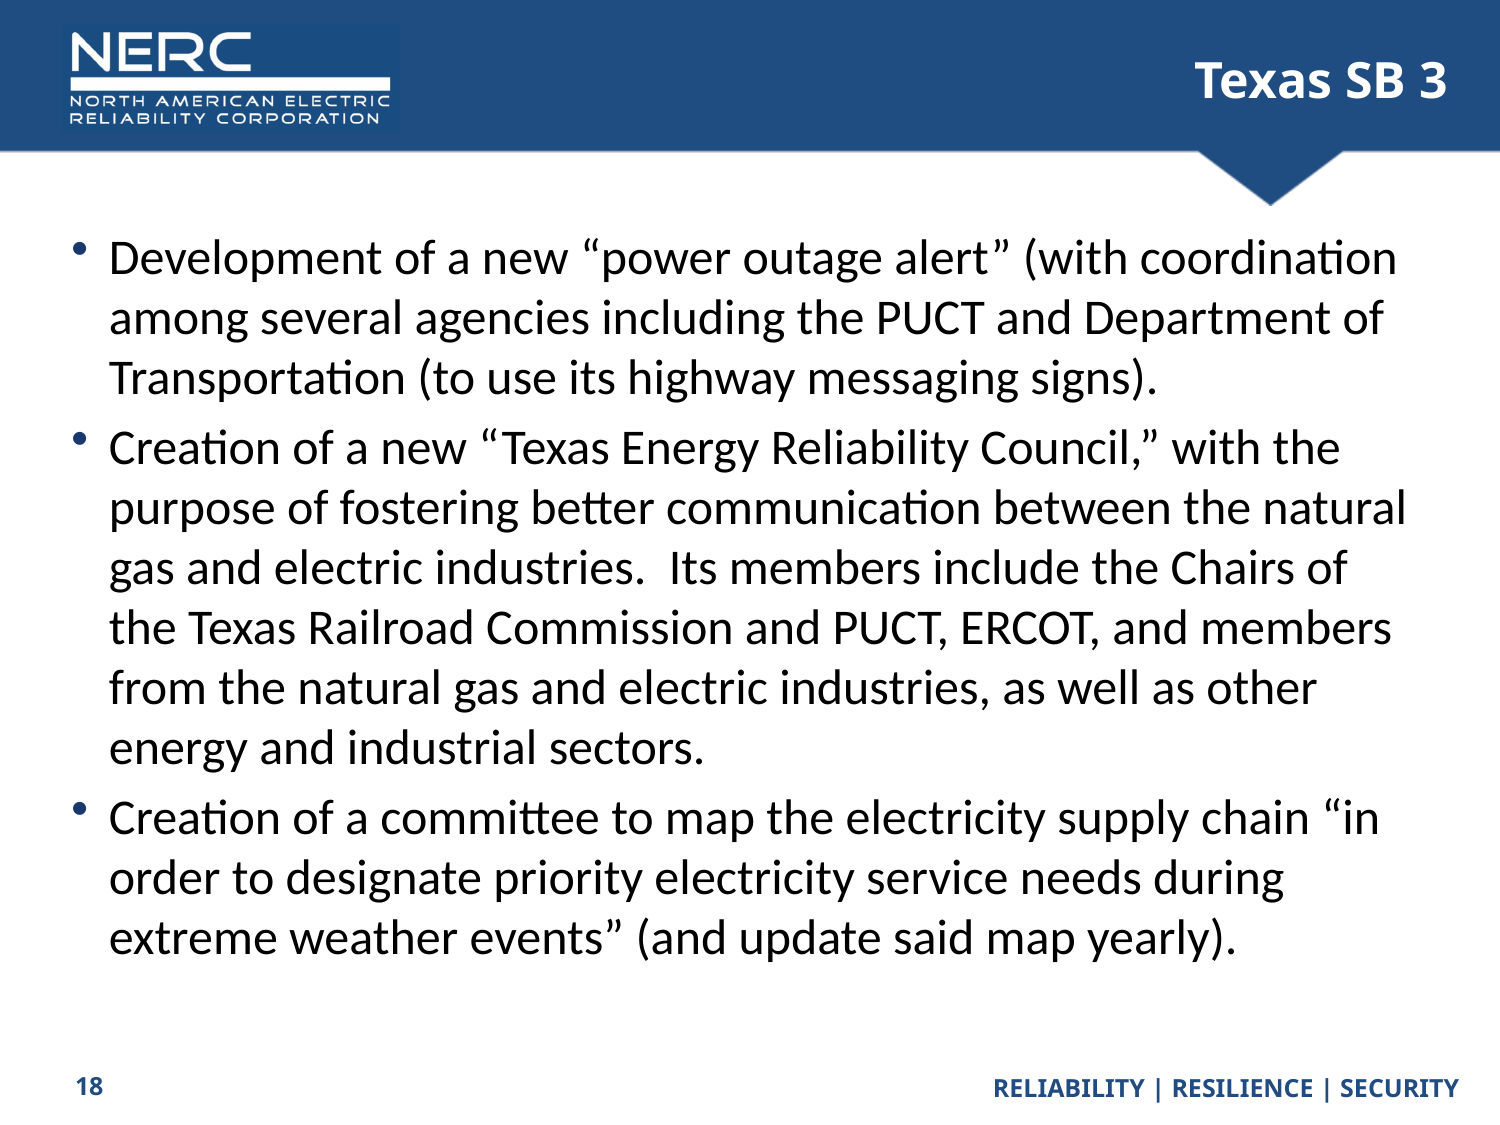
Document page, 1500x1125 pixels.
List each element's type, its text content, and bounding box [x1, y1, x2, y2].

list Development of a new “power outage alert” (with coordination among several agencies including the PUCT and Department of Transportation (to use its highway messaging signs). Creation of a new “Texas Energy Reliability Council,” with the purpose of fostering better communication between the natural gas and electric industries. Its members include the Chairs of the Texas Railroad Commission and PUCT, ERCOT, and members from the natural gas and electric industries, as well as other energy and industrial sectors. Creation of a committee to map the electricity supply chain “in order to designate priority electricity service needs during extreme weather events” (and update said map yearly). [56, 217, 1438, 1013]
picture [0, 0, 1500, 206]
title Texas SB 3 [474, 24, 1463, 133]
